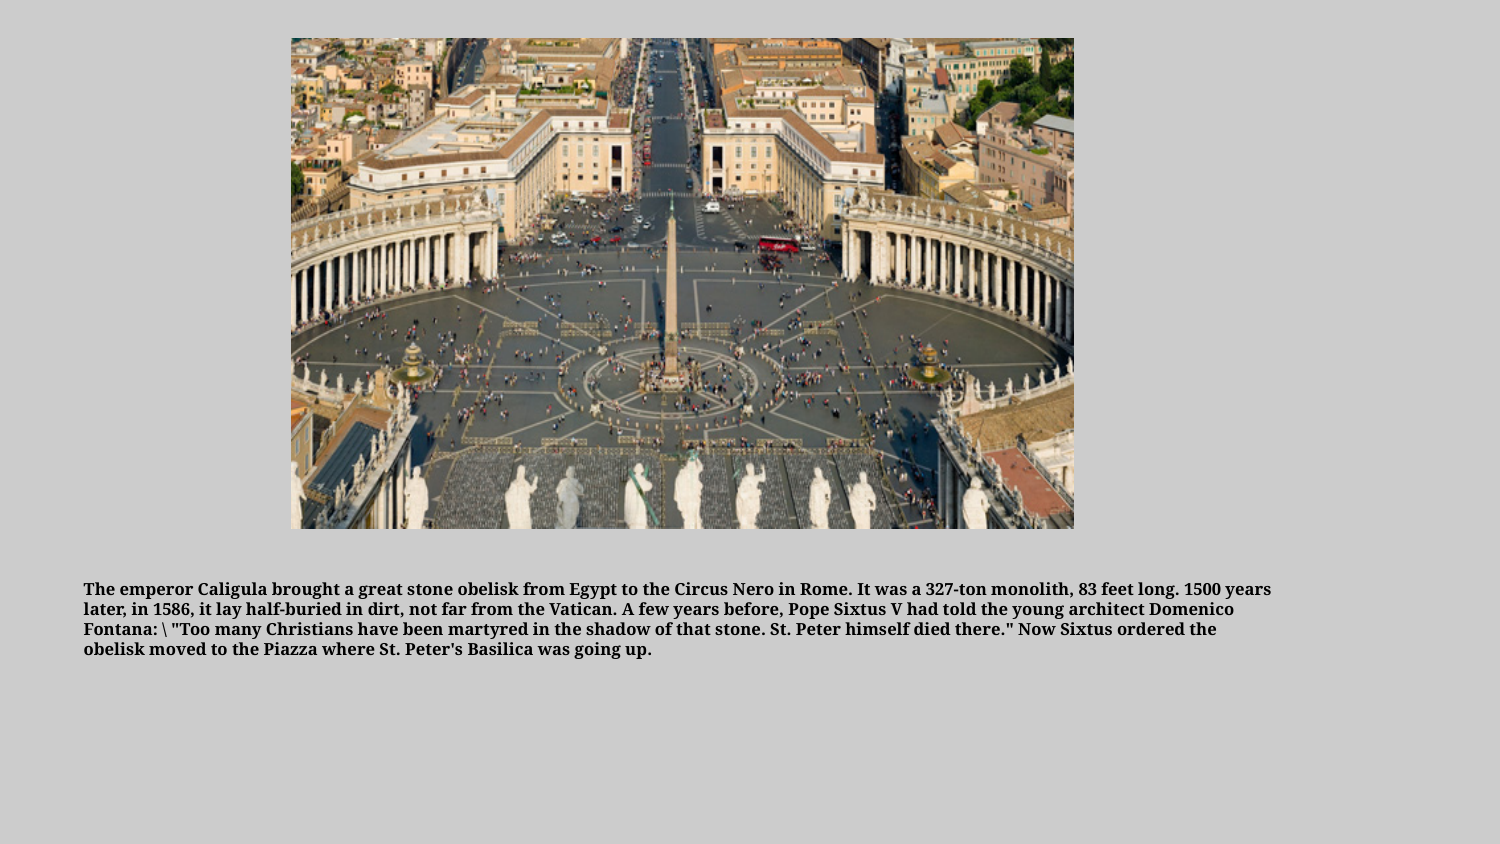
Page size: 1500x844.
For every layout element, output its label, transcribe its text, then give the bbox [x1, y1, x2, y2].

picture [290, 38, 1074, 529]
text_box The emperor Caligula brought a great stone obelisk from Egypt to the Circus Nero in Rome. It was a 327-ton monolith, 83 feet long. 1500 years later, in 1586, it lay half-buried in dirt, not far from the Vatican. A few years before, Pope Sixtus V had told the young architect Domenico Fontana: \ "Too many Christians have been martyred in the shadow of that stone. St. Peter himself died there." Now Sixtus ordered the obelisk moved to the Piazza where St. Peter's Basilica was going up. [68, 563, 1296, 705]
